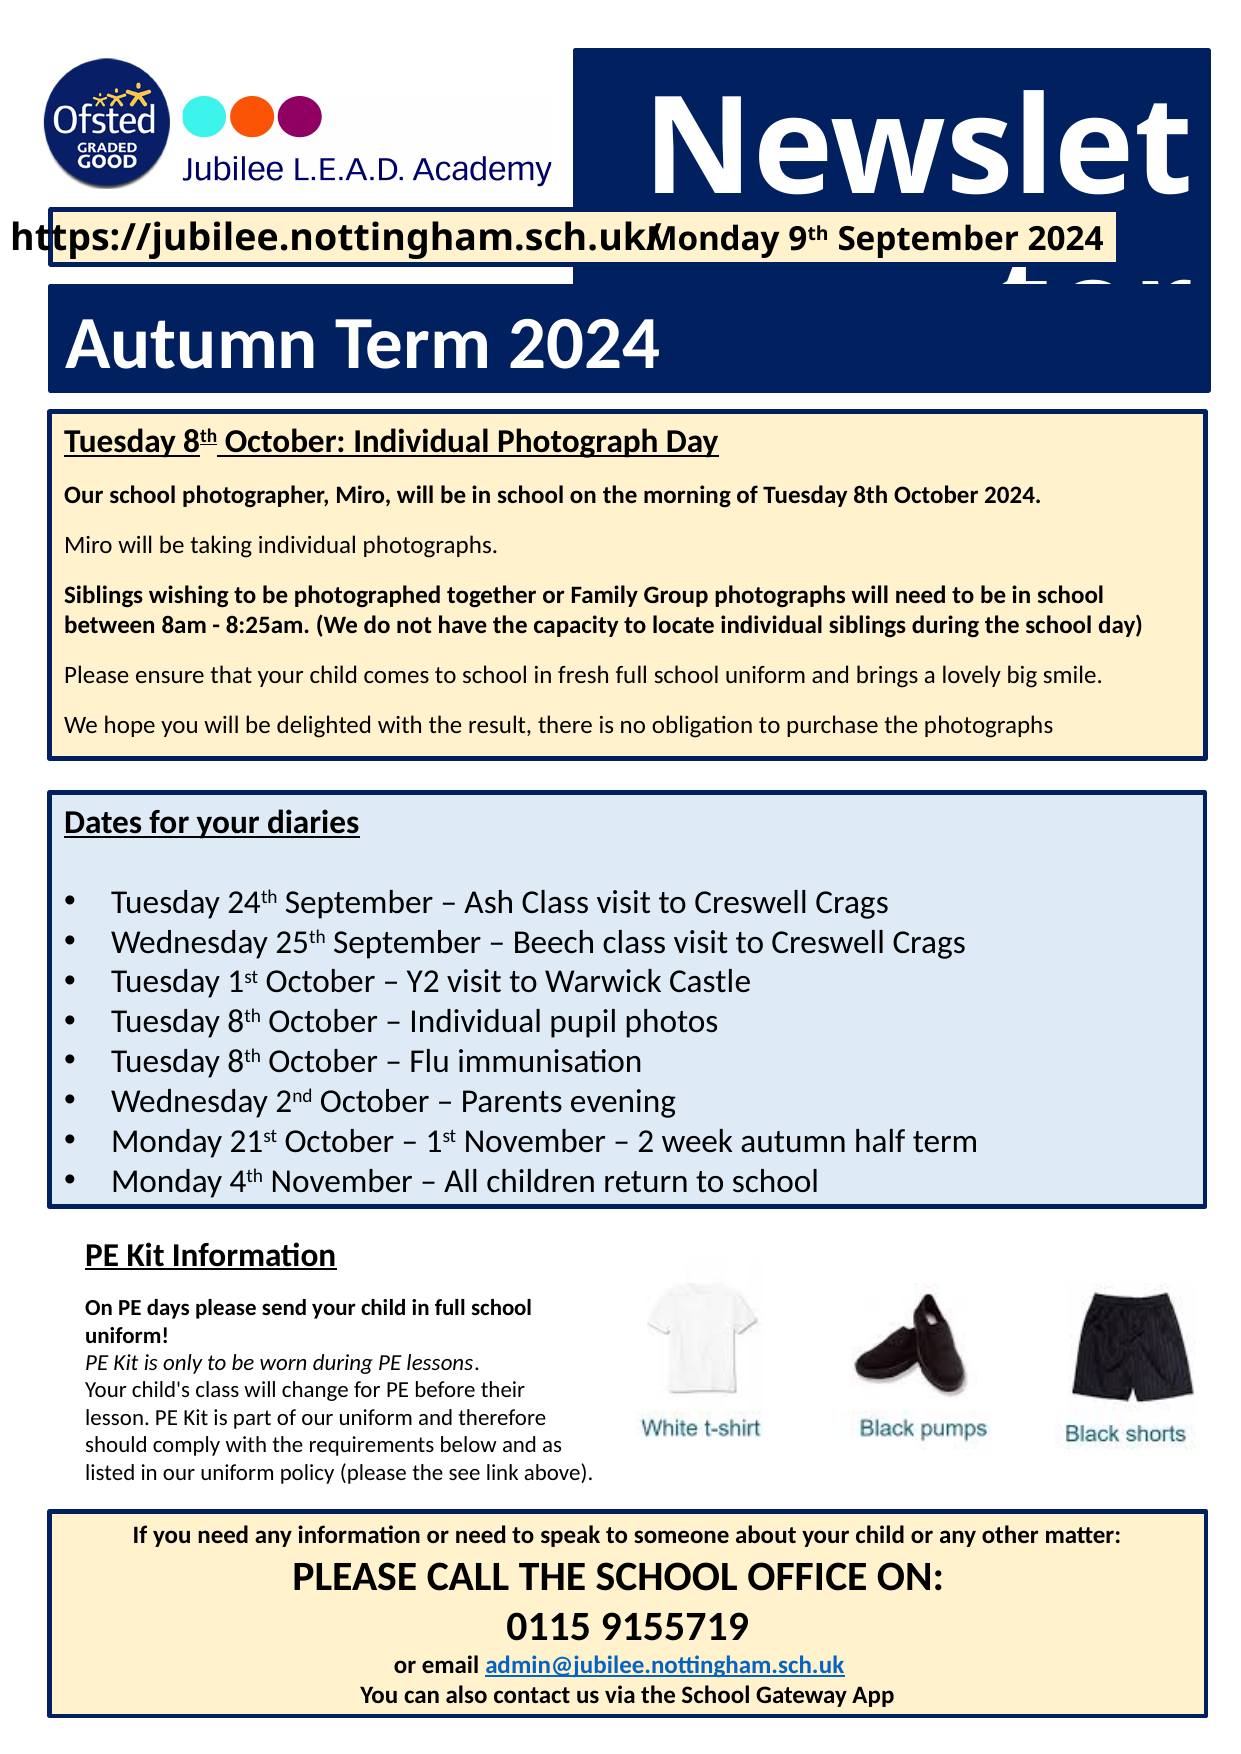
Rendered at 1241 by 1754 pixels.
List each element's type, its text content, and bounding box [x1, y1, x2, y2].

picture [584, 1258, 1221, 1459]
text_box PE Kit Information On PE days please send your child in full school uniform! PE Kit is only to be worn during PE lessons. Your child's class will change for PE before their lesson. PE Kit is part of our uniform and therefore should comply with the requirements below and as listed in our uniform policy (please the see link above). [70, 1225, 610, 1493]
text_box Monday 9th September 2024 [678, 209, 1119, 265]
text_box Newsletter [575, 50, 1209, 391]
text_box https://jubilee.nottingham.sch.uk/ [0, 205, 678, 266]
picture [41, 58, 171, 189]
text_box If you need any information or need to speak to someone about your child or any other matter: PLEASE CALL THE SCHOOL OFFICE ON: 0115 9155719 or email admin@jubilee.nottingham.sch.uk You can also contact us via the School Gateway App [49, 1511, 1207, 1716]
text_box Tuesday 8th October: Individual Photograph Day Our school photographer, Miro, will be in school on the morning of Tuesday 8th October 2024. Miro will be taking individual photographs. Siblings wishing to be photographed together or Family Group photographs will need to be in school between 8am - 8:25am. (We do not have the capacity to locate individual siblings during the school day) Please ensure that your child comes to school in fresh full school uniform and brings a lovely big smile. We hope you will be delighted with the result, there is no obligation to purchase the photographs [49, 411, 1206, 759]
text_box Dates for your diaries Tuesday 24th September – Ash Class visit to Creswell Crags Wednesday 25th September – Beech class visit to Creswell Crags Tuesday 1st October – Y2 visit to Warwick Castle Tuesday 8th October – Individual pupil photos Tuesday 8th October – Flu immunisation Wednesday 2nd October – Parents evening Monday 21st October – 1st November – 2 week autumn half term Monday 4th November – All children return to school [49, 792, 1205, 1207]
text_box Autumn Term 2024 [50, 286, 1207, 391]
picture [182, 96, 552, 189]
